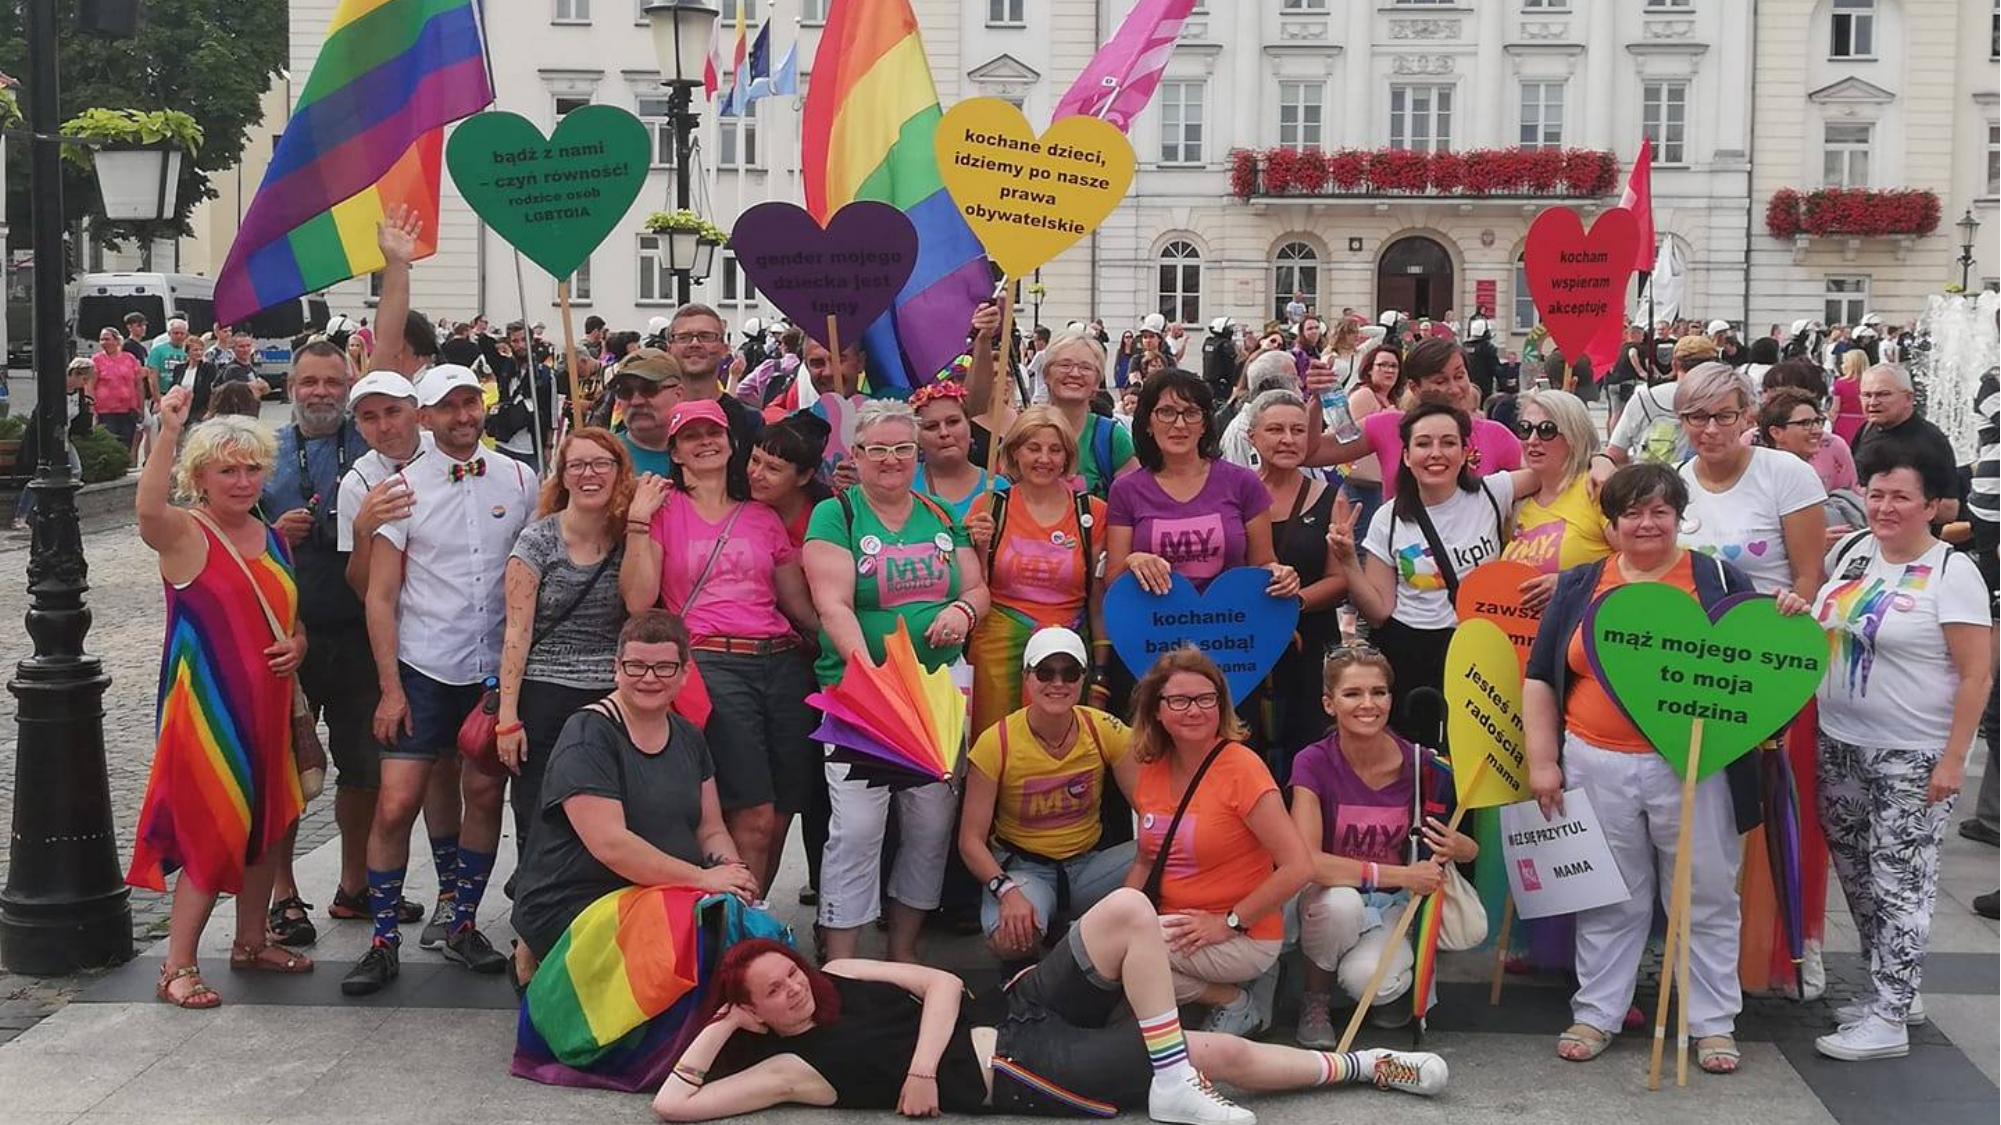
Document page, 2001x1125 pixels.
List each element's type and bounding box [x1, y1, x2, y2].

list [0, 0, 2000, 1125]
